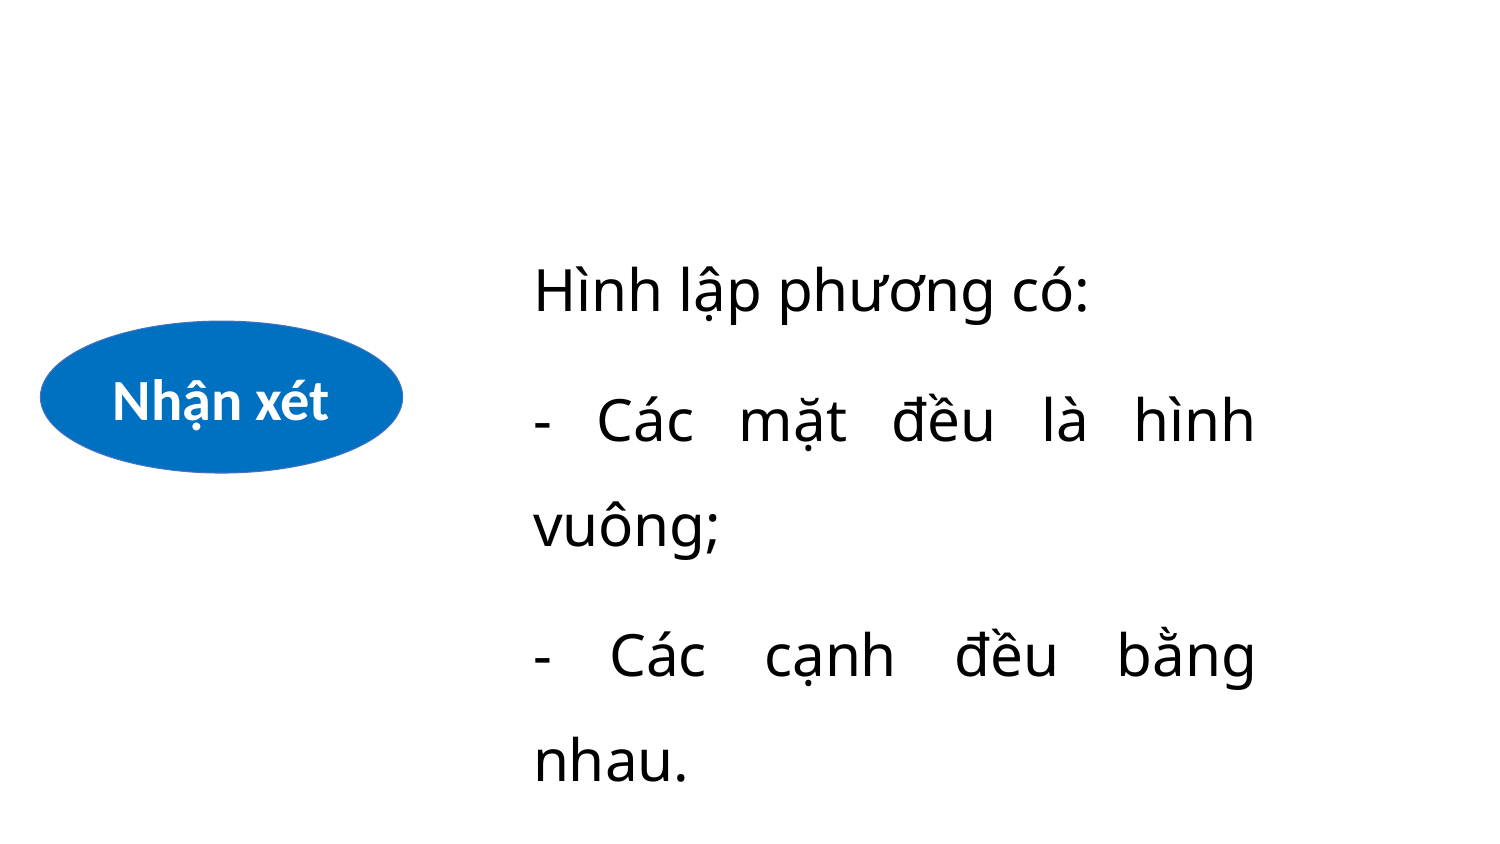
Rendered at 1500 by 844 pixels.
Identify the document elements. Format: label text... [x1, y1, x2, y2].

text_box Hình lập phương có: - Các mặt đều là hình vuông; - Các cạnh đều bằng nhau. [518, 210, 1272, 801]
text_box Nhận xét [39, 320, 404, 474]
